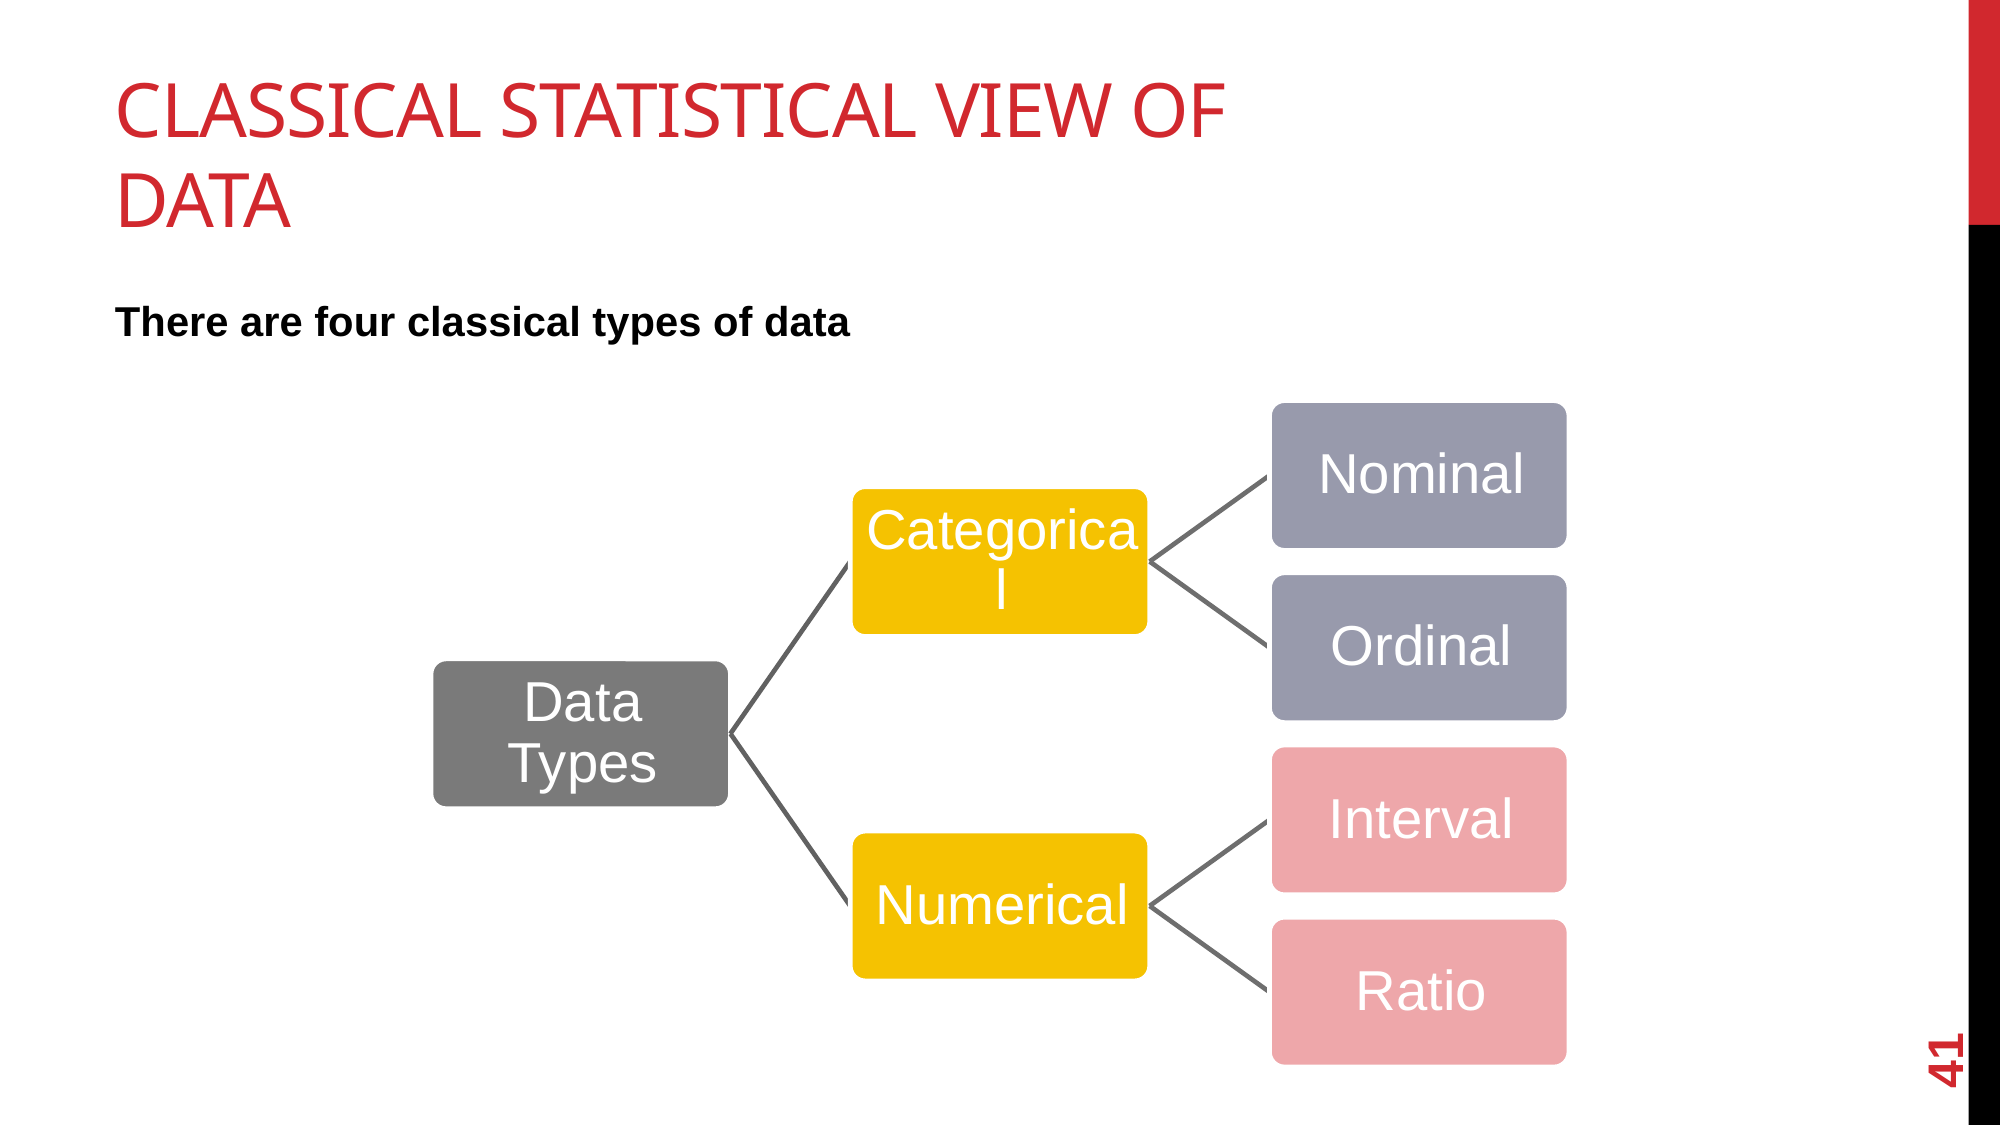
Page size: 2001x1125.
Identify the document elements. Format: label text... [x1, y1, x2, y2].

slide_number 41 [1903, 887, 1984, 1104]
list There are four classical types of data [99, 287, 1767, 398]
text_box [99, 399, 1901, 1068]
title Classical Statistical View of Data [99, 25, 1367, 250]
